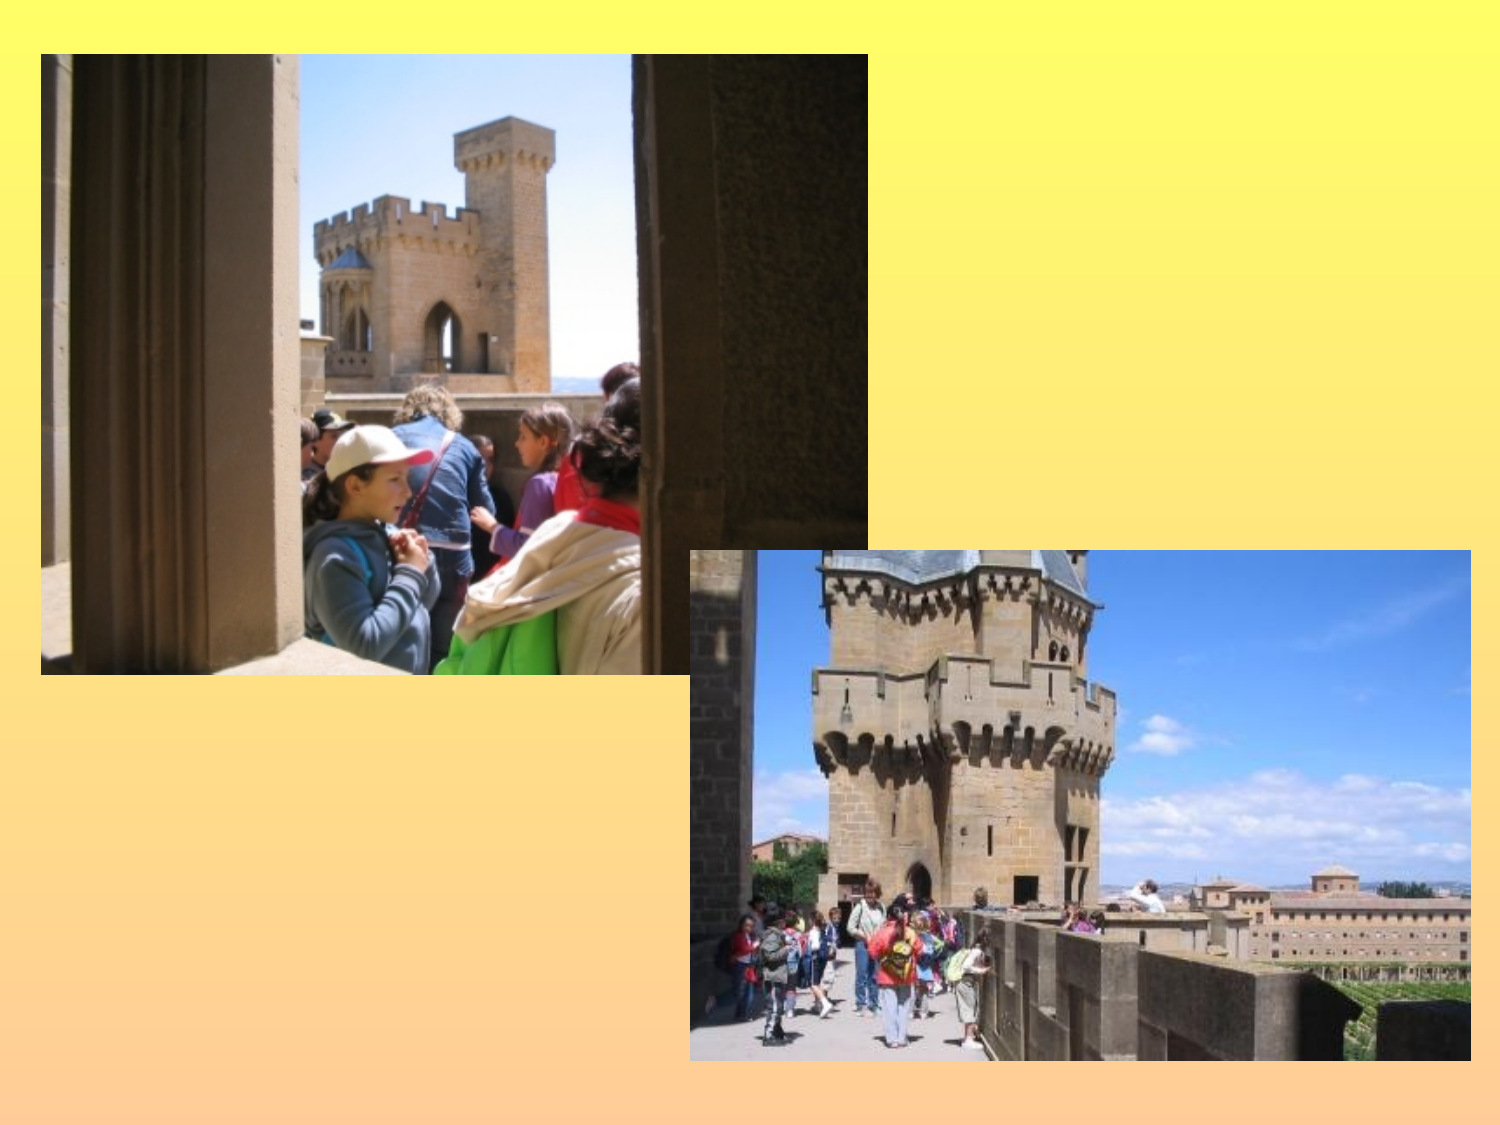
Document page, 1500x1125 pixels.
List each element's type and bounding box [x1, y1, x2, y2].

picture [40, 54, 1471, 1061]
